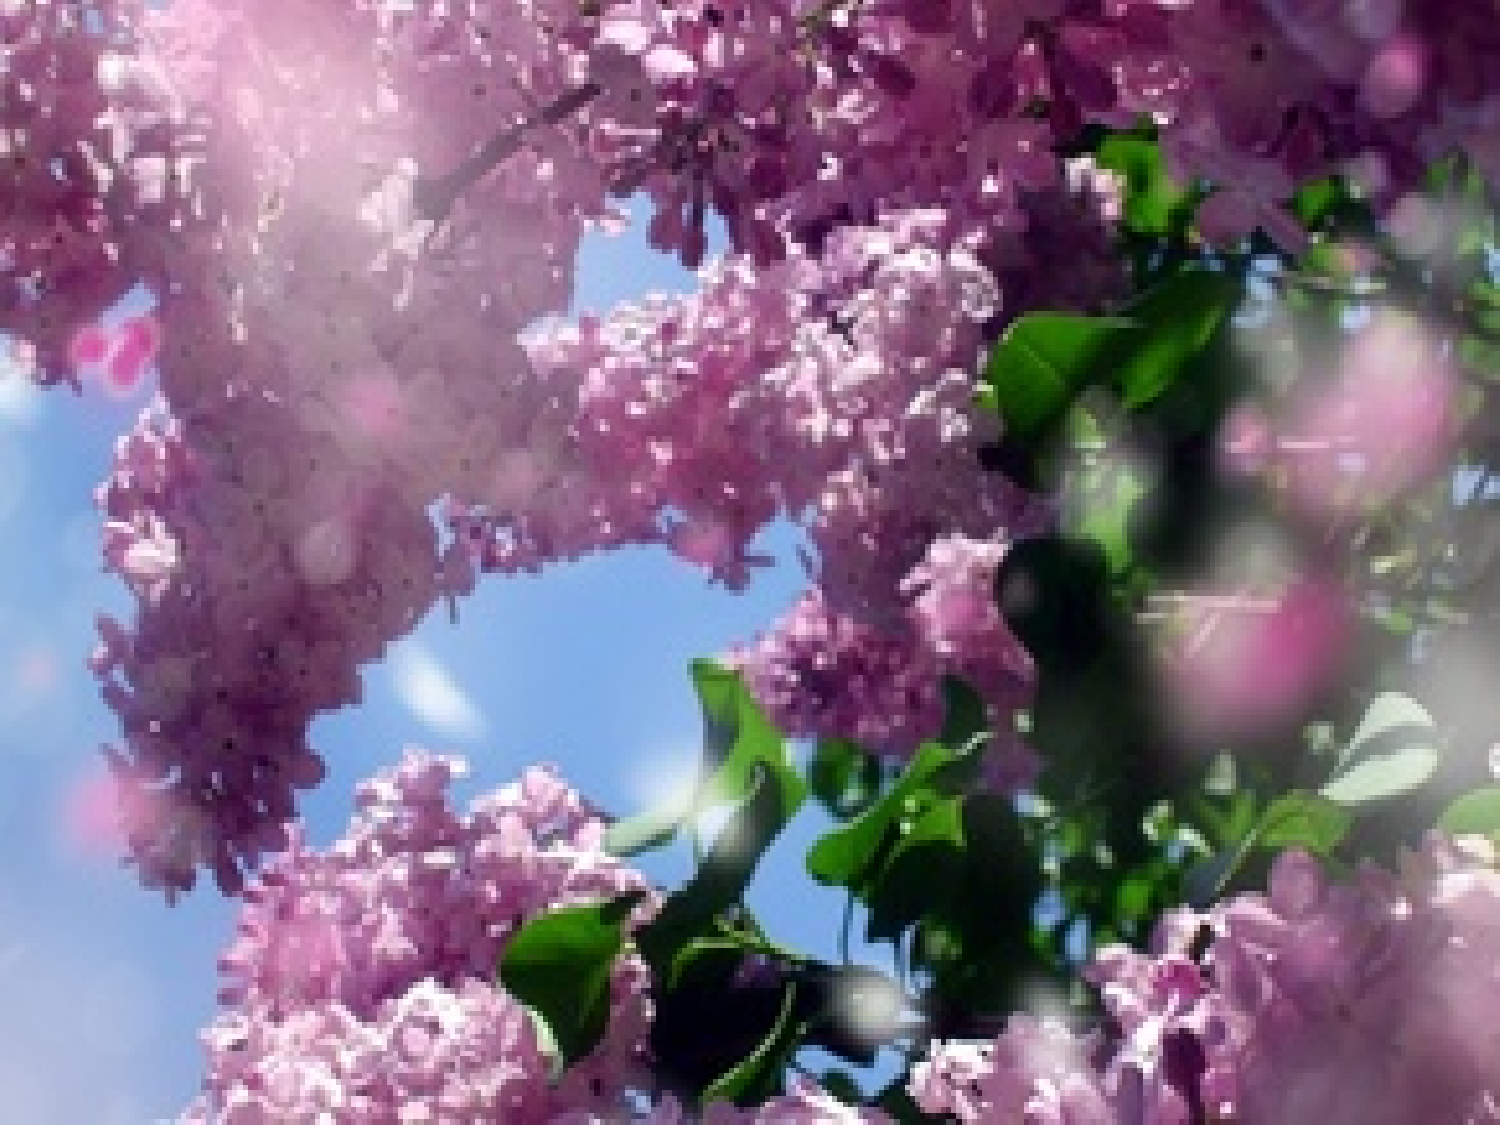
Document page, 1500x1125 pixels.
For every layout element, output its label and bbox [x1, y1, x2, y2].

list [0, 0, 1500, 1125]
